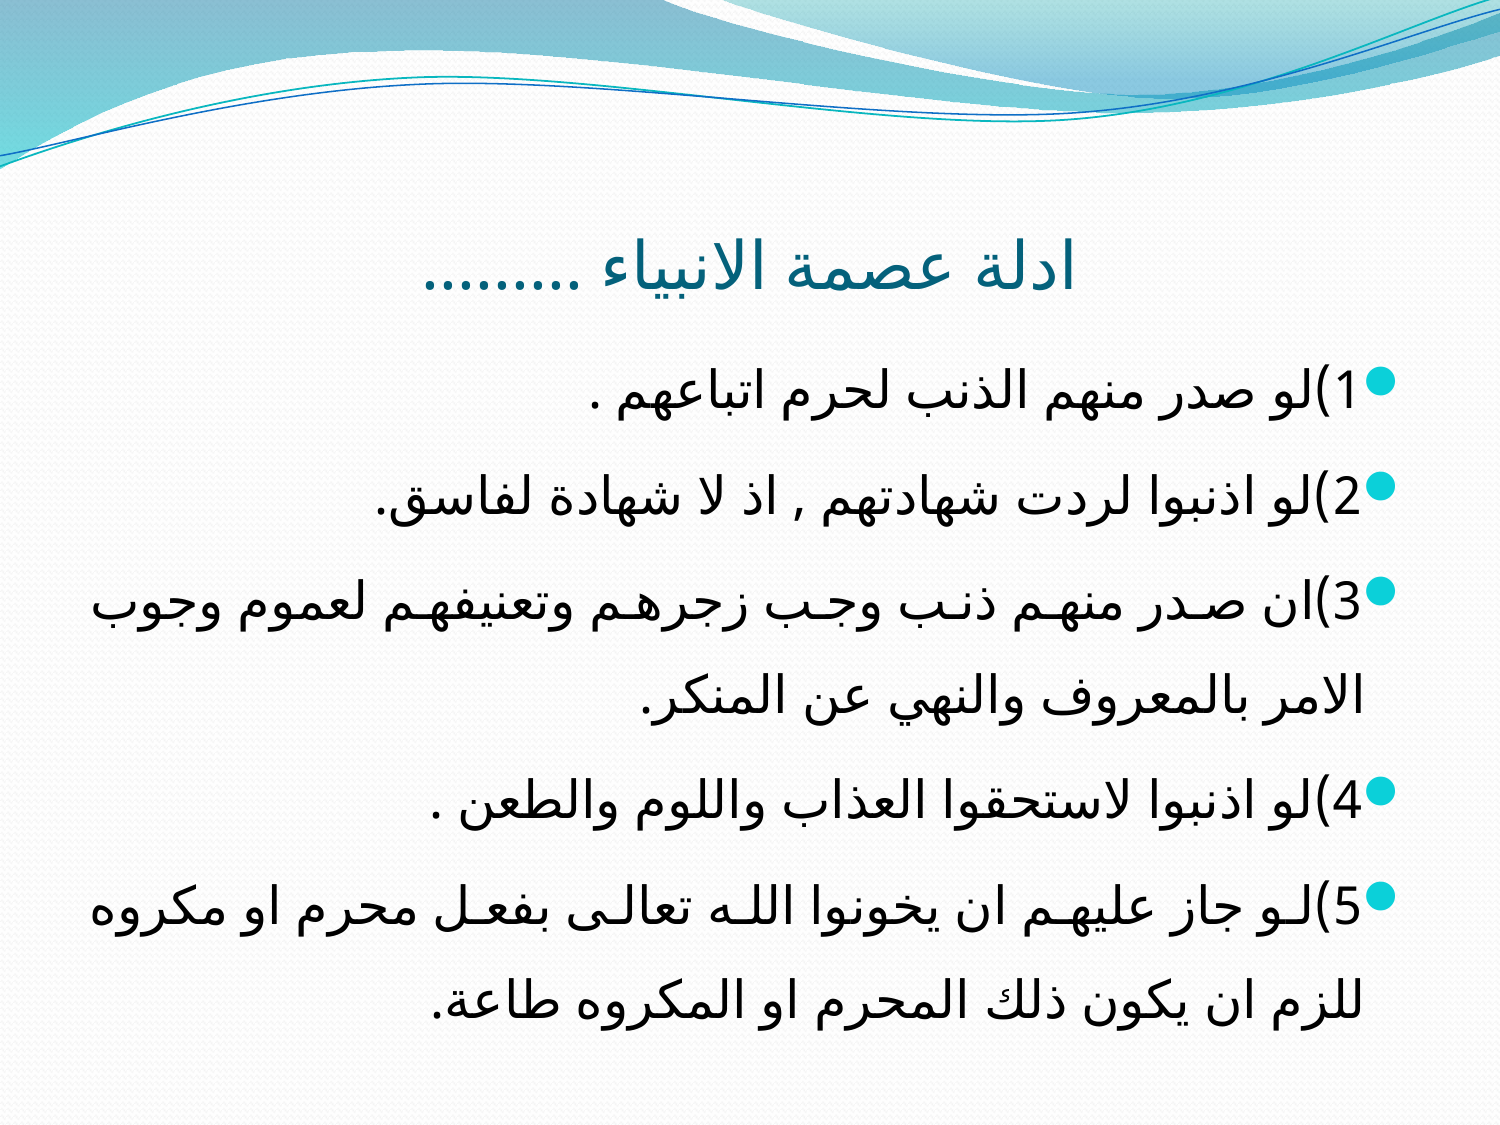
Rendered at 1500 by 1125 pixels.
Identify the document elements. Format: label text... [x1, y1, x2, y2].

title ادلة عصمة الانبياء ......... [75, 115, 1425, 303]
list 1)لو صدر منهم الذنب لحرم اتباعهم . 2)لو اذنبوا لردت شهادتهم , اذ لا شهادة لفاسق. 3)ان صدر منهم ذنب وجب زجرهم وتعنيفهم لعموم وجوب الامر بالمعروف والنهي عن المنكر. 4)لو اذنبوا لاستحقوا العذاب واللوم والطعن . 5)لو جاز عليهم ان يخونوا الله تعالى بفعل محرم او مكروه للزم ان يكون ذلك المحرم او المكروه طاعة. [75, 317, 1425, 1038]
